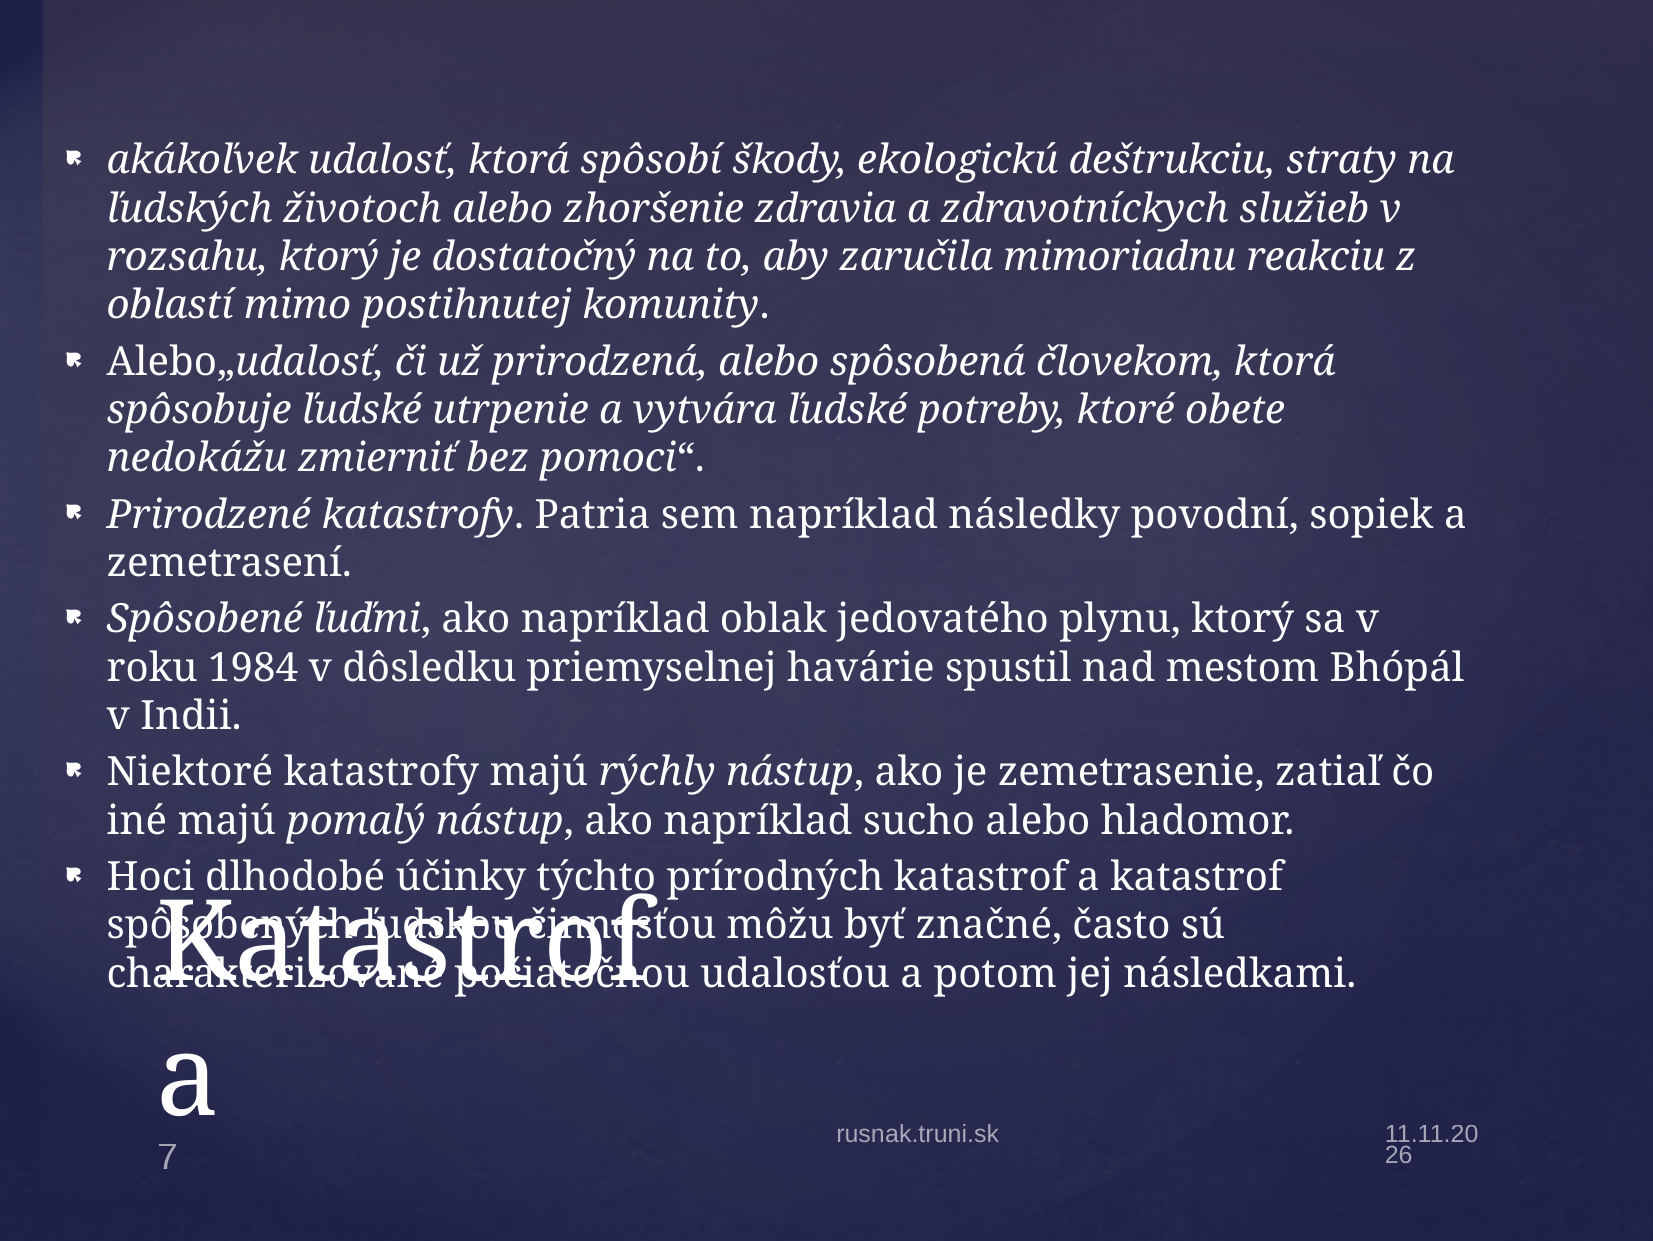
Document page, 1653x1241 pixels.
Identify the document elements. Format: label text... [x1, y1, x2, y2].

footer rusnak.truni.sk [819, 1113, 1027, 1180]
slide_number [1368, 1113, 1502, 1180]
title Katastrofa [139, 981, 699, 1147]
list akákoľvek udalosť, ktorá spôsobí škody, ekologickú deštrukciu, straty na ľudských životoch alebo zhoršenie zdravia a zdravotníckych služieb v rozsahu, ktorý je dostatočný na to, aby zaručila mimoriadnu reakciu z oblastí mimo postihnutej komunity. Alebo„udalosť, či už prirodzená, alebo spôsobená človekom, ktorá spôsobuje ľudské utrpenie a vytvára ľudské potreby, ktoré obete nedokážu zmierniť bez pomoci“. Prirodzené katastrofy. Patria sem napríklad následky povodní, sopiek a zemetrasení. Spôsobené ľuďmi, ako napríklad oblak jedovatého plynu, ktorý sa v roku 1984 v dôsledku priemyselnej havárie spustil nad mestom Bhópál v Indii. Niektoré katastrofy majú rýchly nástup, ako je zemetrasenie, zatiaľ čo iné majú pomalý nástup, ako napríklad sucho alebo hladomor. Hoci dlhodobé účinky týchto prírodných katastrof a katastrof spôsobených ľudskou činnosťou môžu byť značné, často sú charakterizované počiatočnou udalosťou a potom jej následkami. [45, 124, 1488, 1005]
slide_number 7 [140, 1122, 276, 1180]
